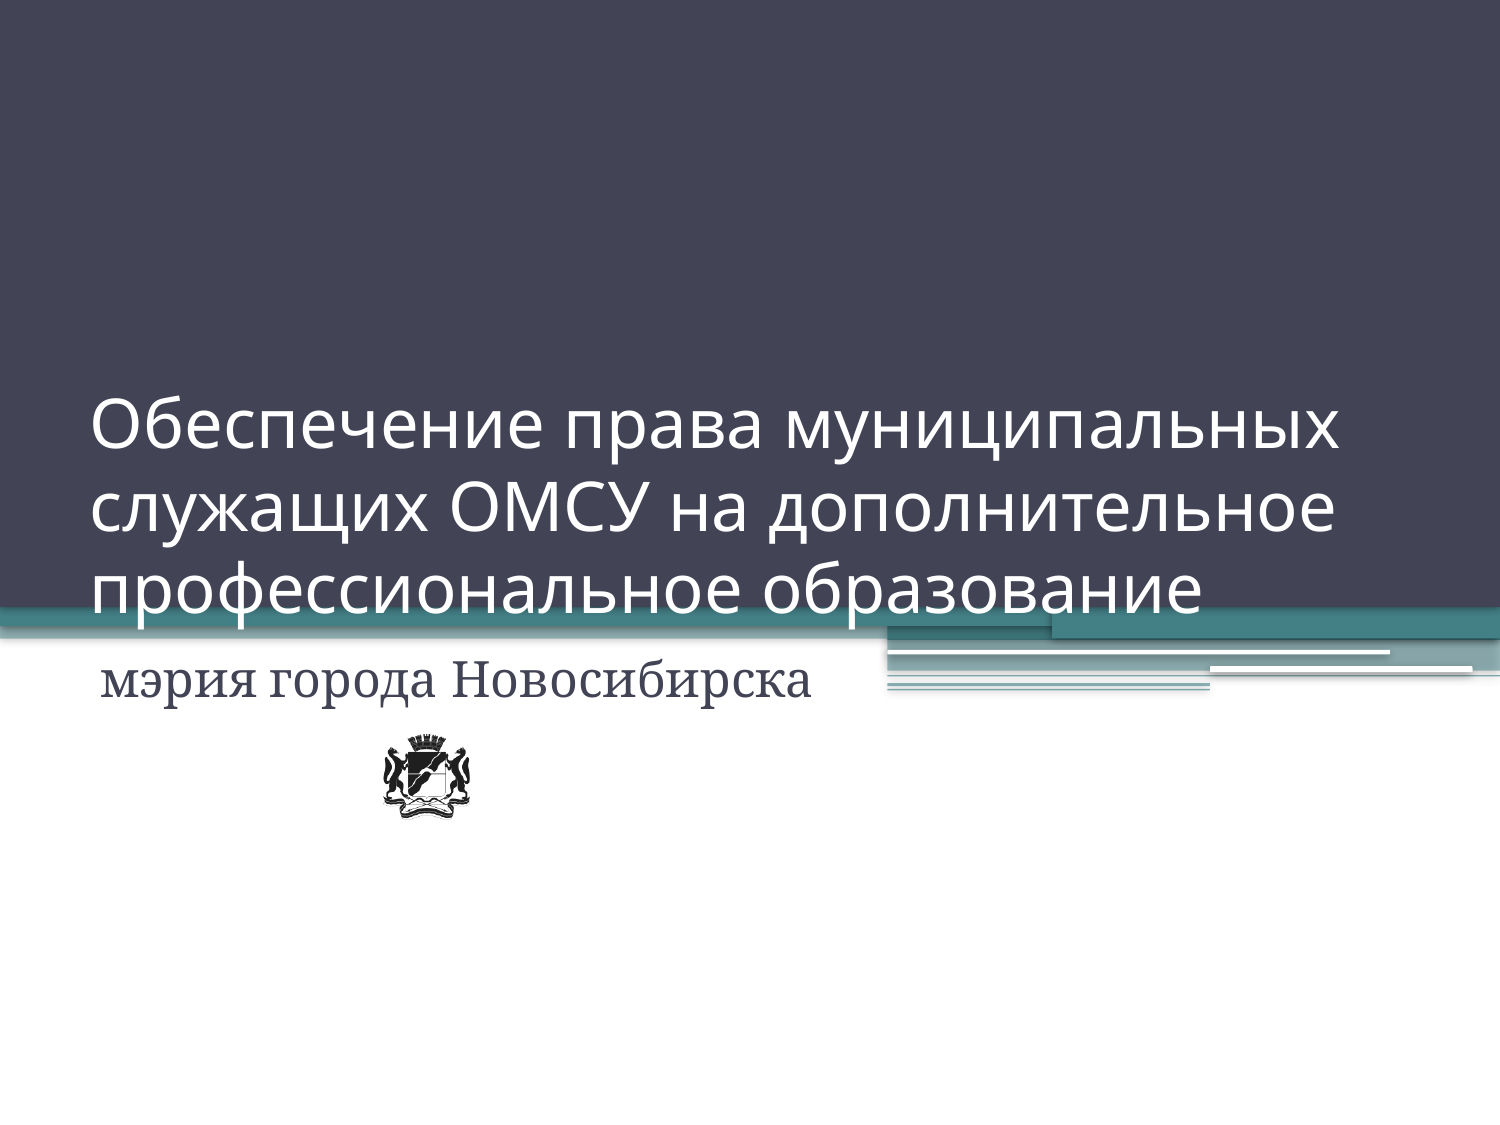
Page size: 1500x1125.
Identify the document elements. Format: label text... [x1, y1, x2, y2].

subtitle мэрия города Новосибирска [75, 639, 888, 928]
title Обеспечение права муниципальных служащих ОМСУ на дополнительное профессиональное образование [75, 314, 1463, 636]
picture [383, 733, 470, 820]
